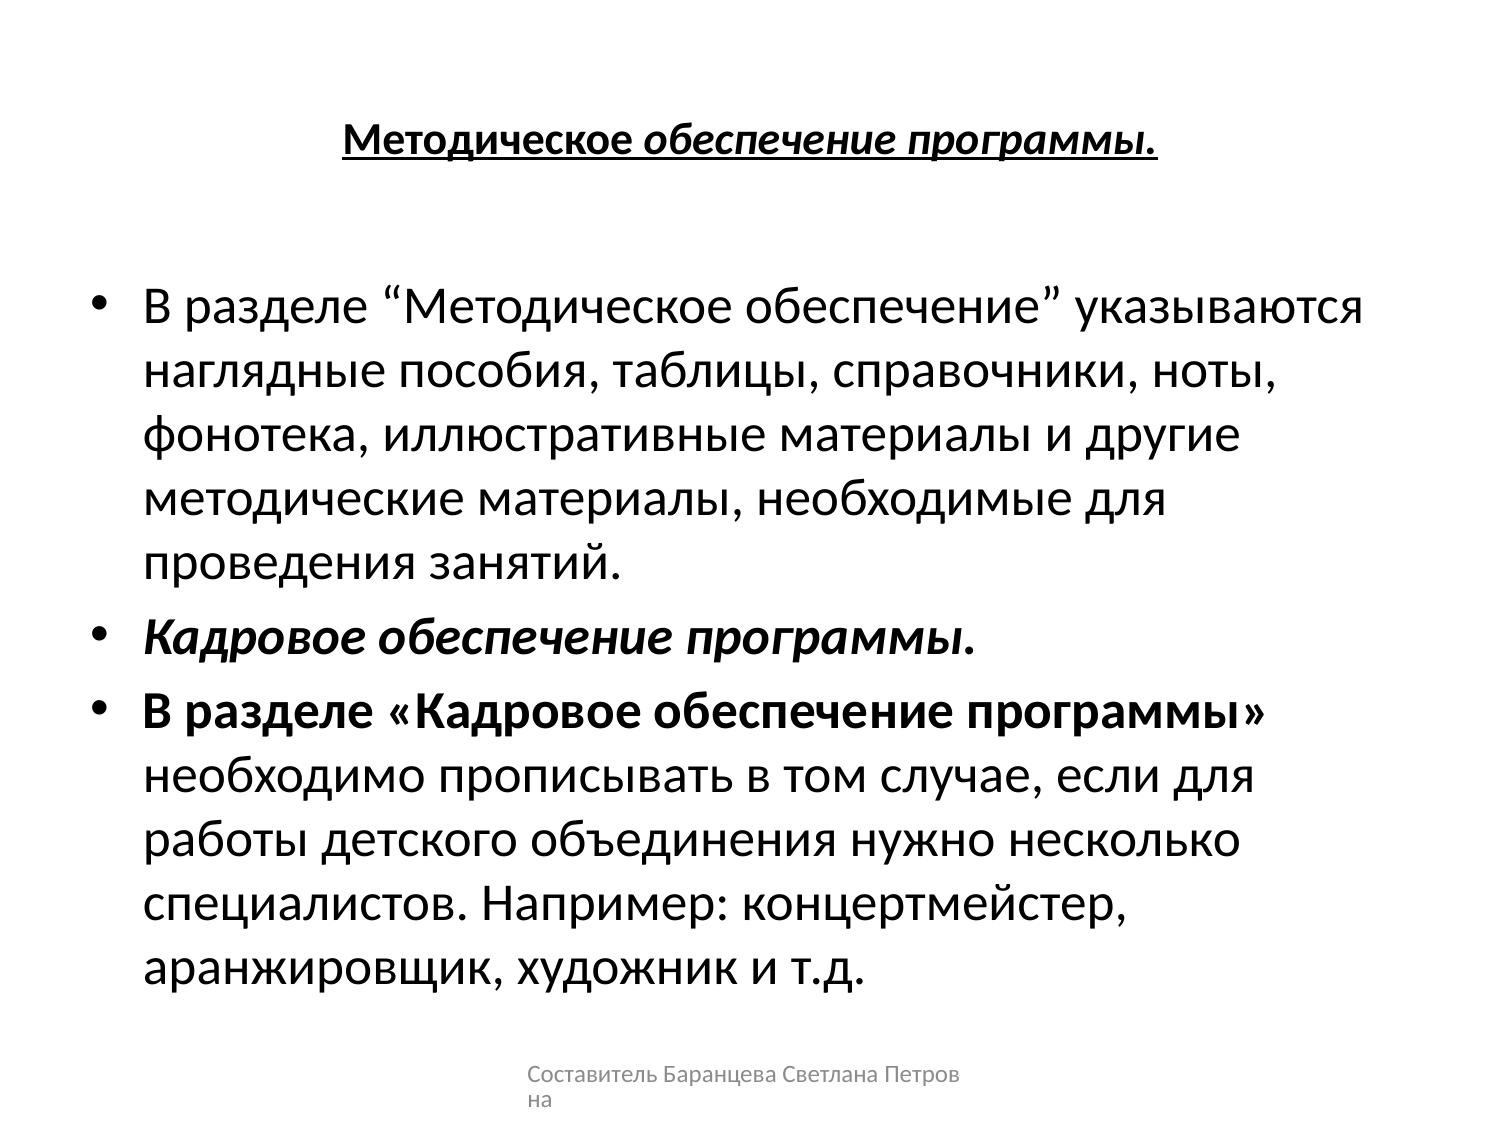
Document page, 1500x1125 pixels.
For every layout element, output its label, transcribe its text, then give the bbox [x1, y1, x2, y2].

list В разделе “Методическое обеспечение” указываются наглядные пособия, таблицы, справочники, ноты, фонотека, иллюстративные материалы и другие методические материалы, необходимые для проведения занятий. Кадровое обеспечение программы. В разделе «Кадровое обеспечение программы» необходимо прописывать в том случае, если для работы детского объединения нужно несколько специалистов. Например: концертмейстер, аранжировщик, художник и т.д. [75, 262, 1425, 1005]
footer Составитель Баранцева Светлана Петровна [512, 1042, 988, 1103]
title Методическое обеспечение программы. [75, 45, 1425, 233]
